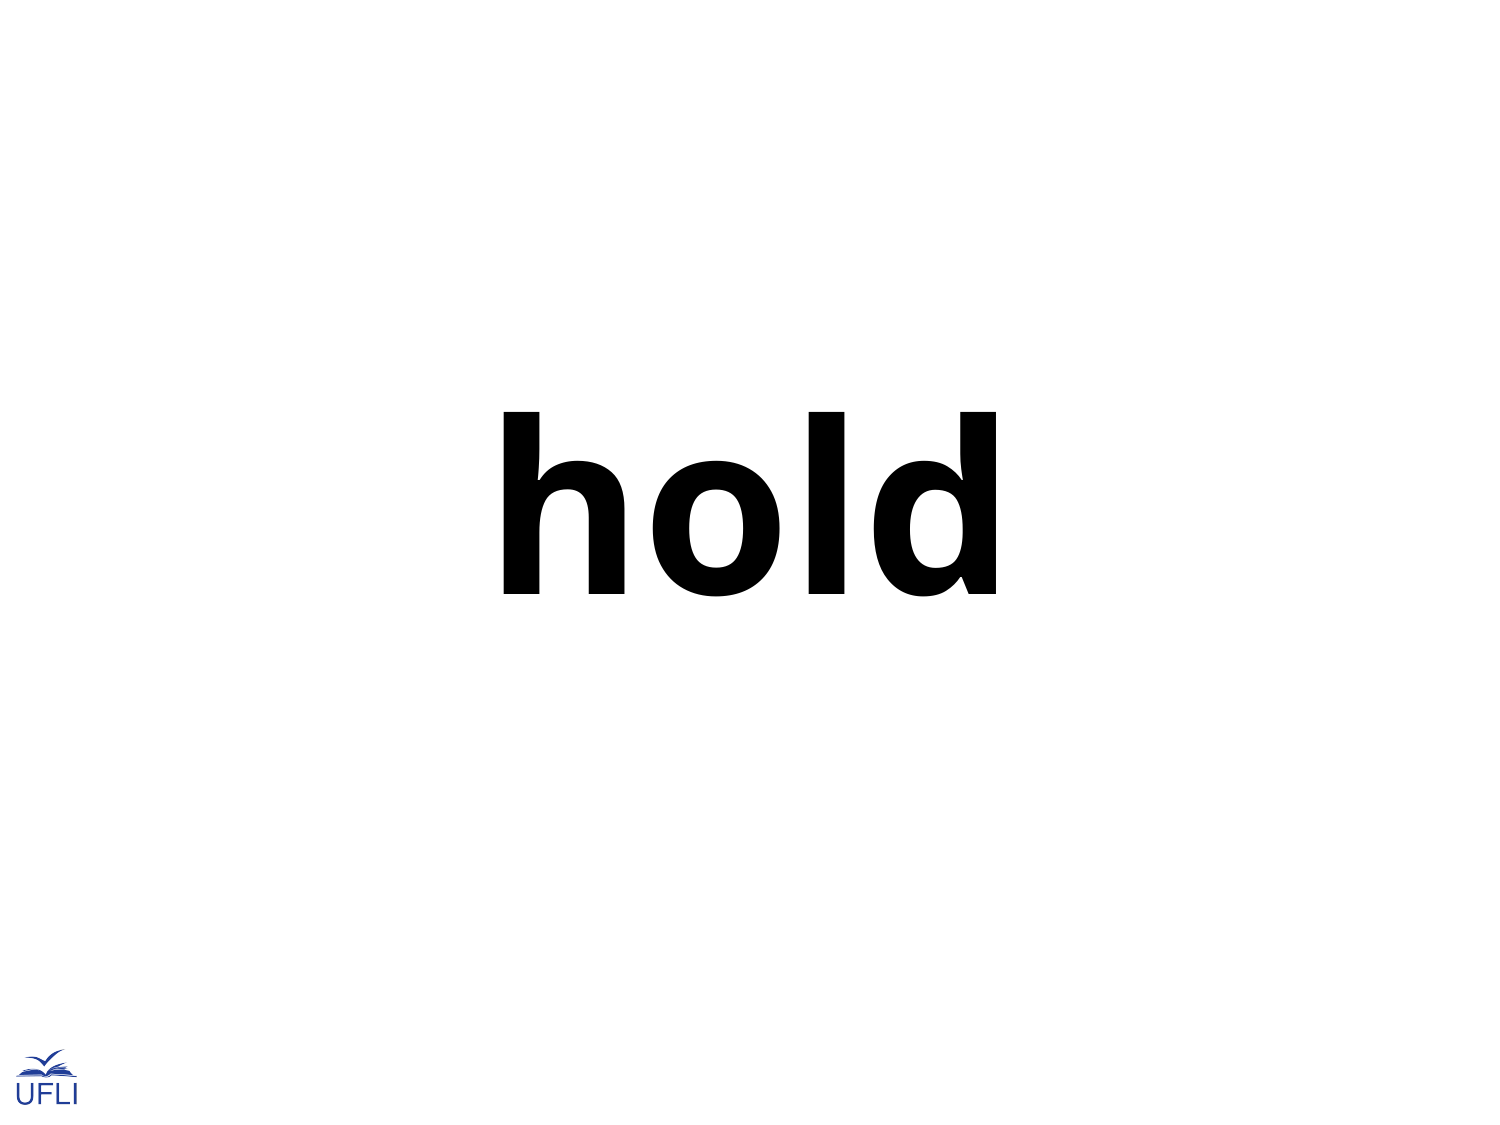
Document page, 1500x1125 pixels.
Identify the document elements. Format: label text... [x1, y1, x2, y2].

picture [12, 1047, 81, 1108]
text_box hold [0, 347, 1500, 650]
